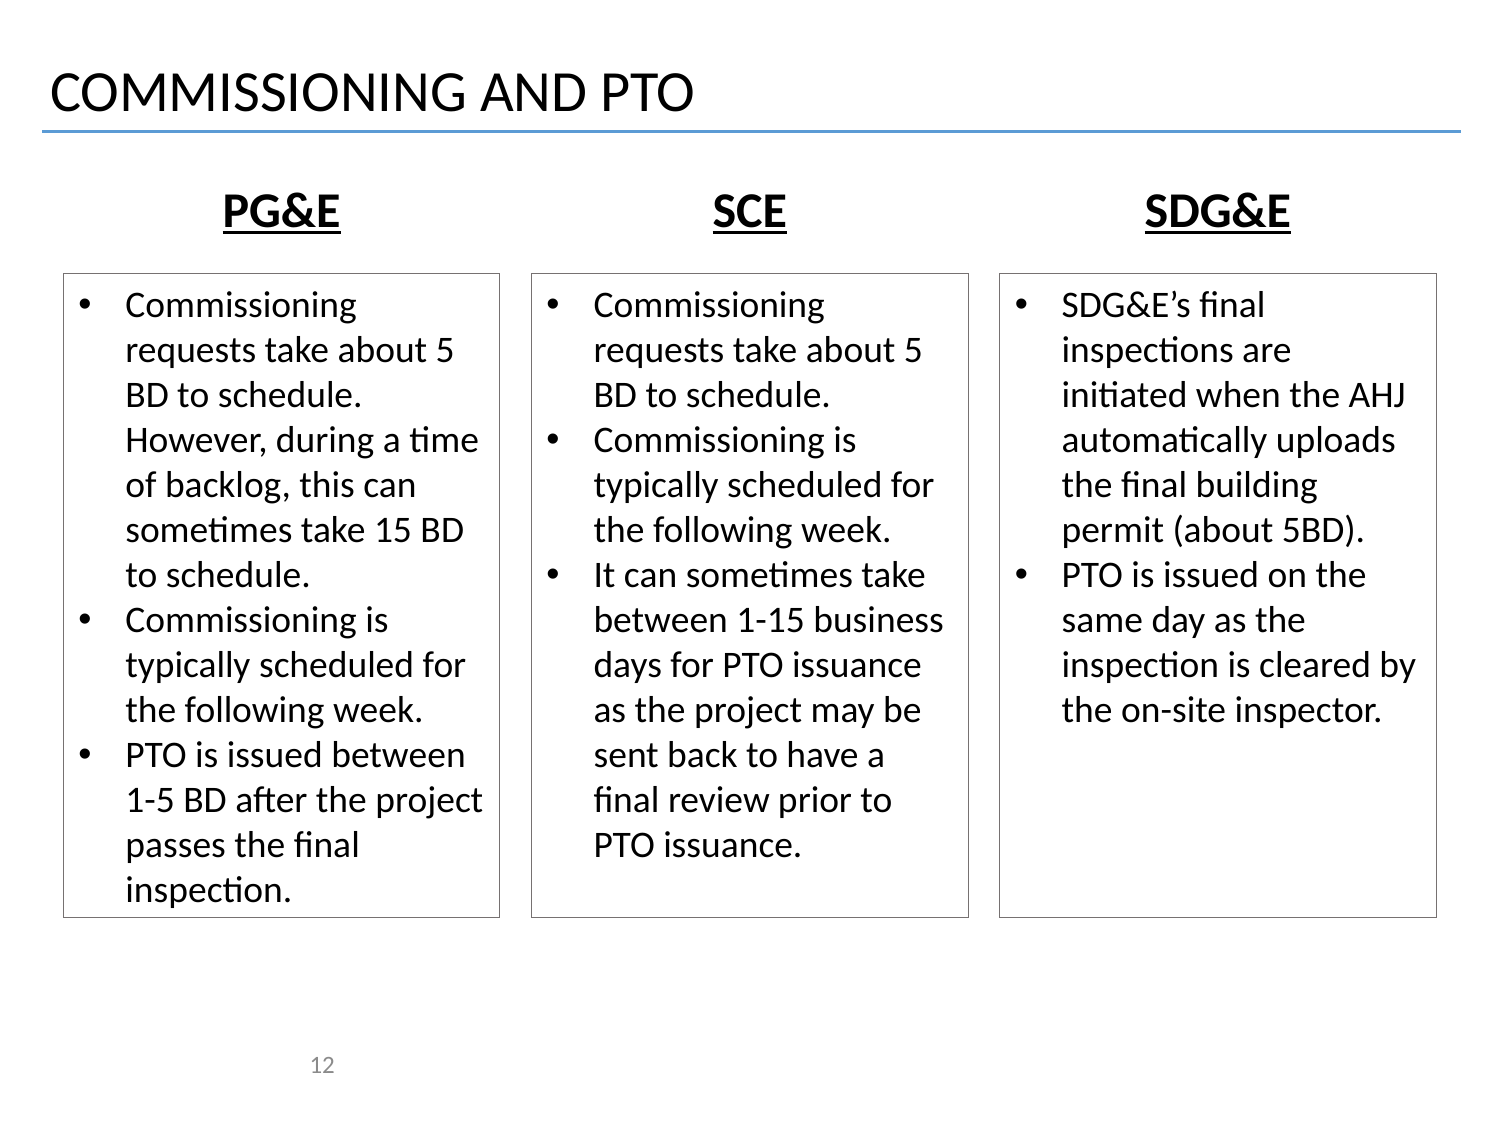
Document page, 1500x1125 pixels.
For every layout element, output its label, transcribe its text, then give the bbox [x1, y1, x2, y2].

text_box SDG&E’s final inspections are initiated when the AHJ automatically uploads the final building permit (about 5BD). PTO is issued on the same day as the inspection is cleared by the on-site inspector. [999, 273, 1437, 918]
text_box Commissioning requests take about 5 BD to schedule. However, during a time of backlog, this can sometimes take 15 BD to schedule. Commissioning is typically scheduled for the following week. PTO is issued between 1-5 BD after the project passes the final inspection. [63, 273, 500, 918]
slide_number 12 [75, 1024, 350, 1103]
text_box COMMISSIONING AND PTO [35, 45, 711, 131]
text_box Commissioning requests take about 5 BD to schedule. Commissioning is typically scheduled for the following week. It can sometimes take between 1-15 business days for PTO issuance as the project may be sent back to have a final review prior to PTO issuance. [531, 273, 969, 918]
text_box SDG&E [1129, 170, 1307, 245]
text_box PG&E [207, 170, 356, 245]
text_box SCE [697, 170, 803, 245]
